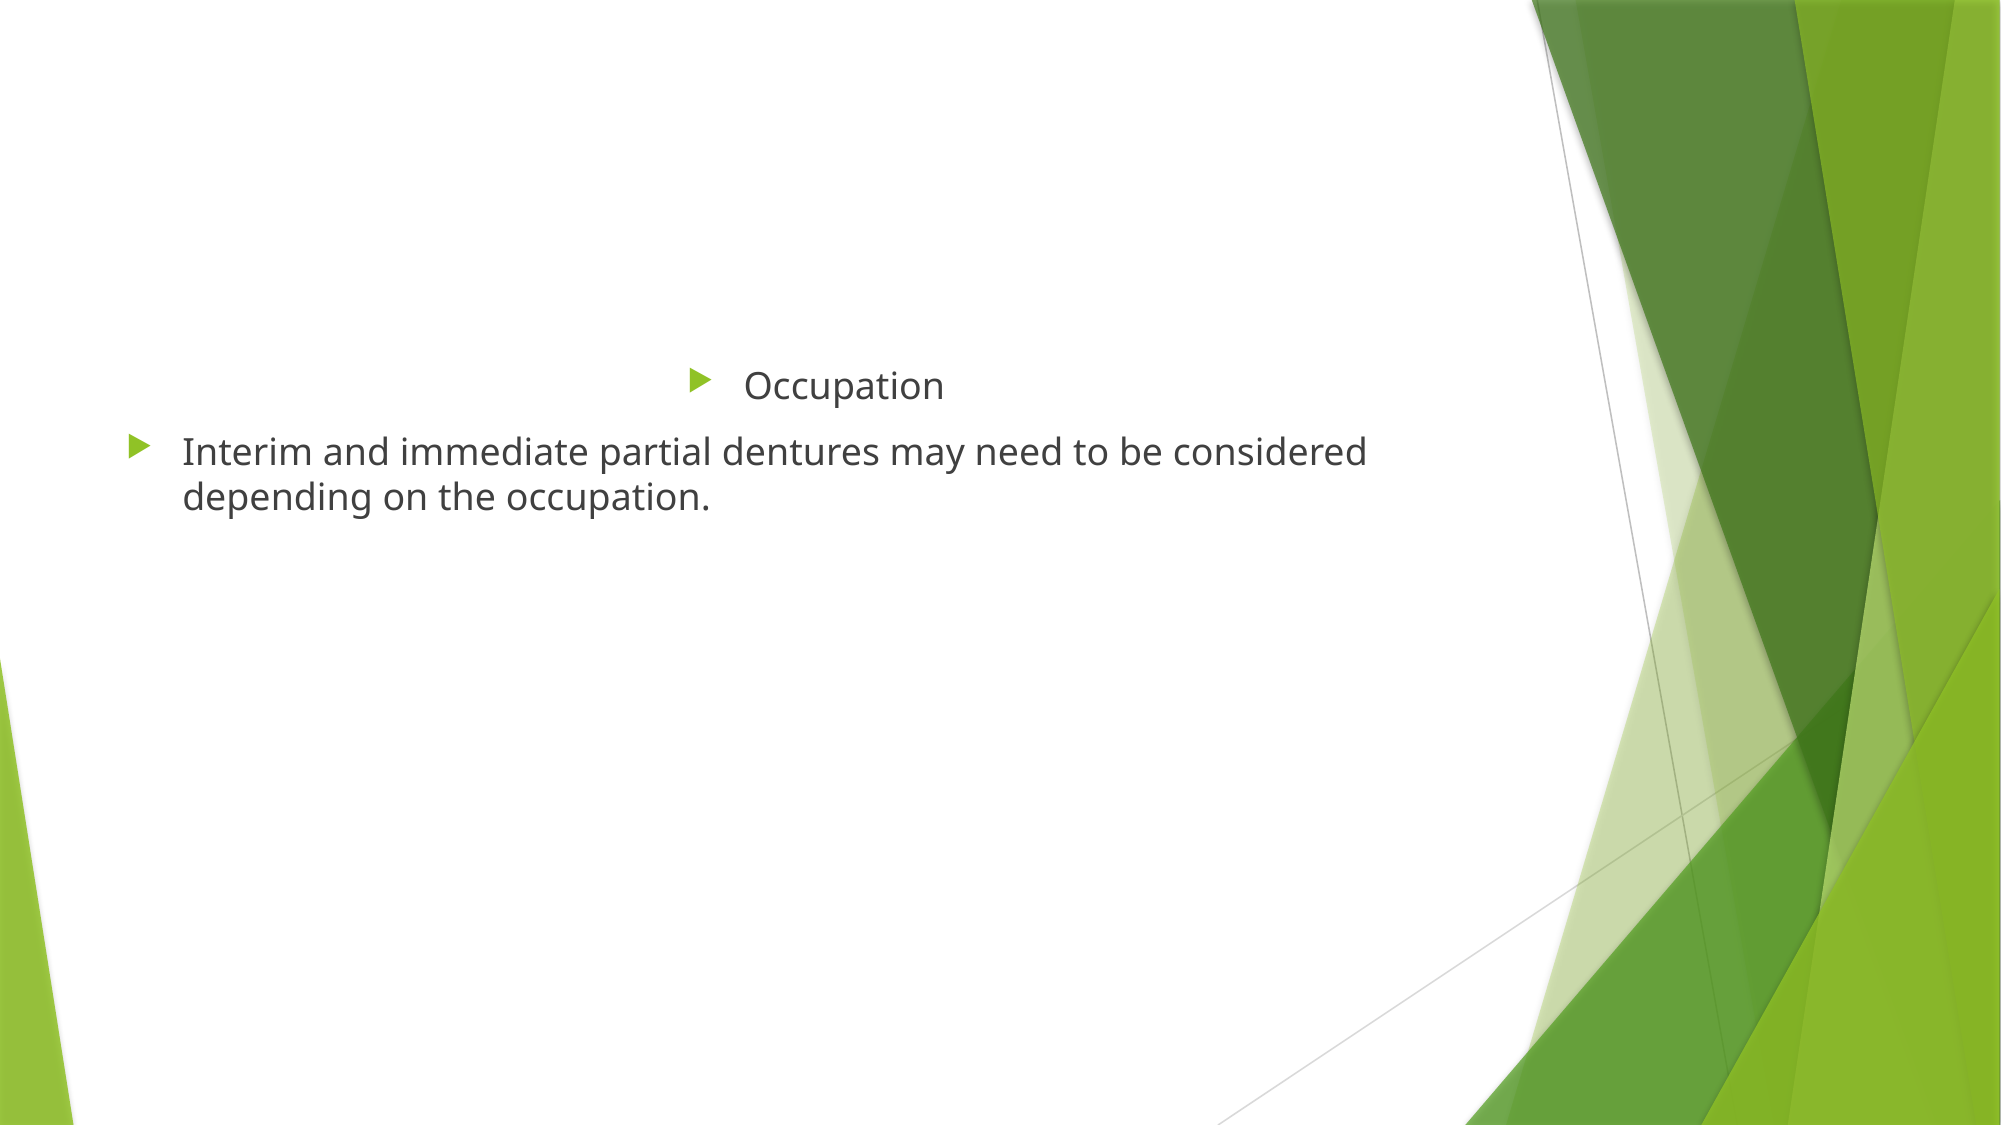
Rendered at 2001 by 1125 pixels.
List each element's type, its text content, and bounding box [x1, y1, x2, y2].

list Occupation Interim and immediate partial dentures may need to be considered depending on the occupation. [111, 354, 1522, 992]
